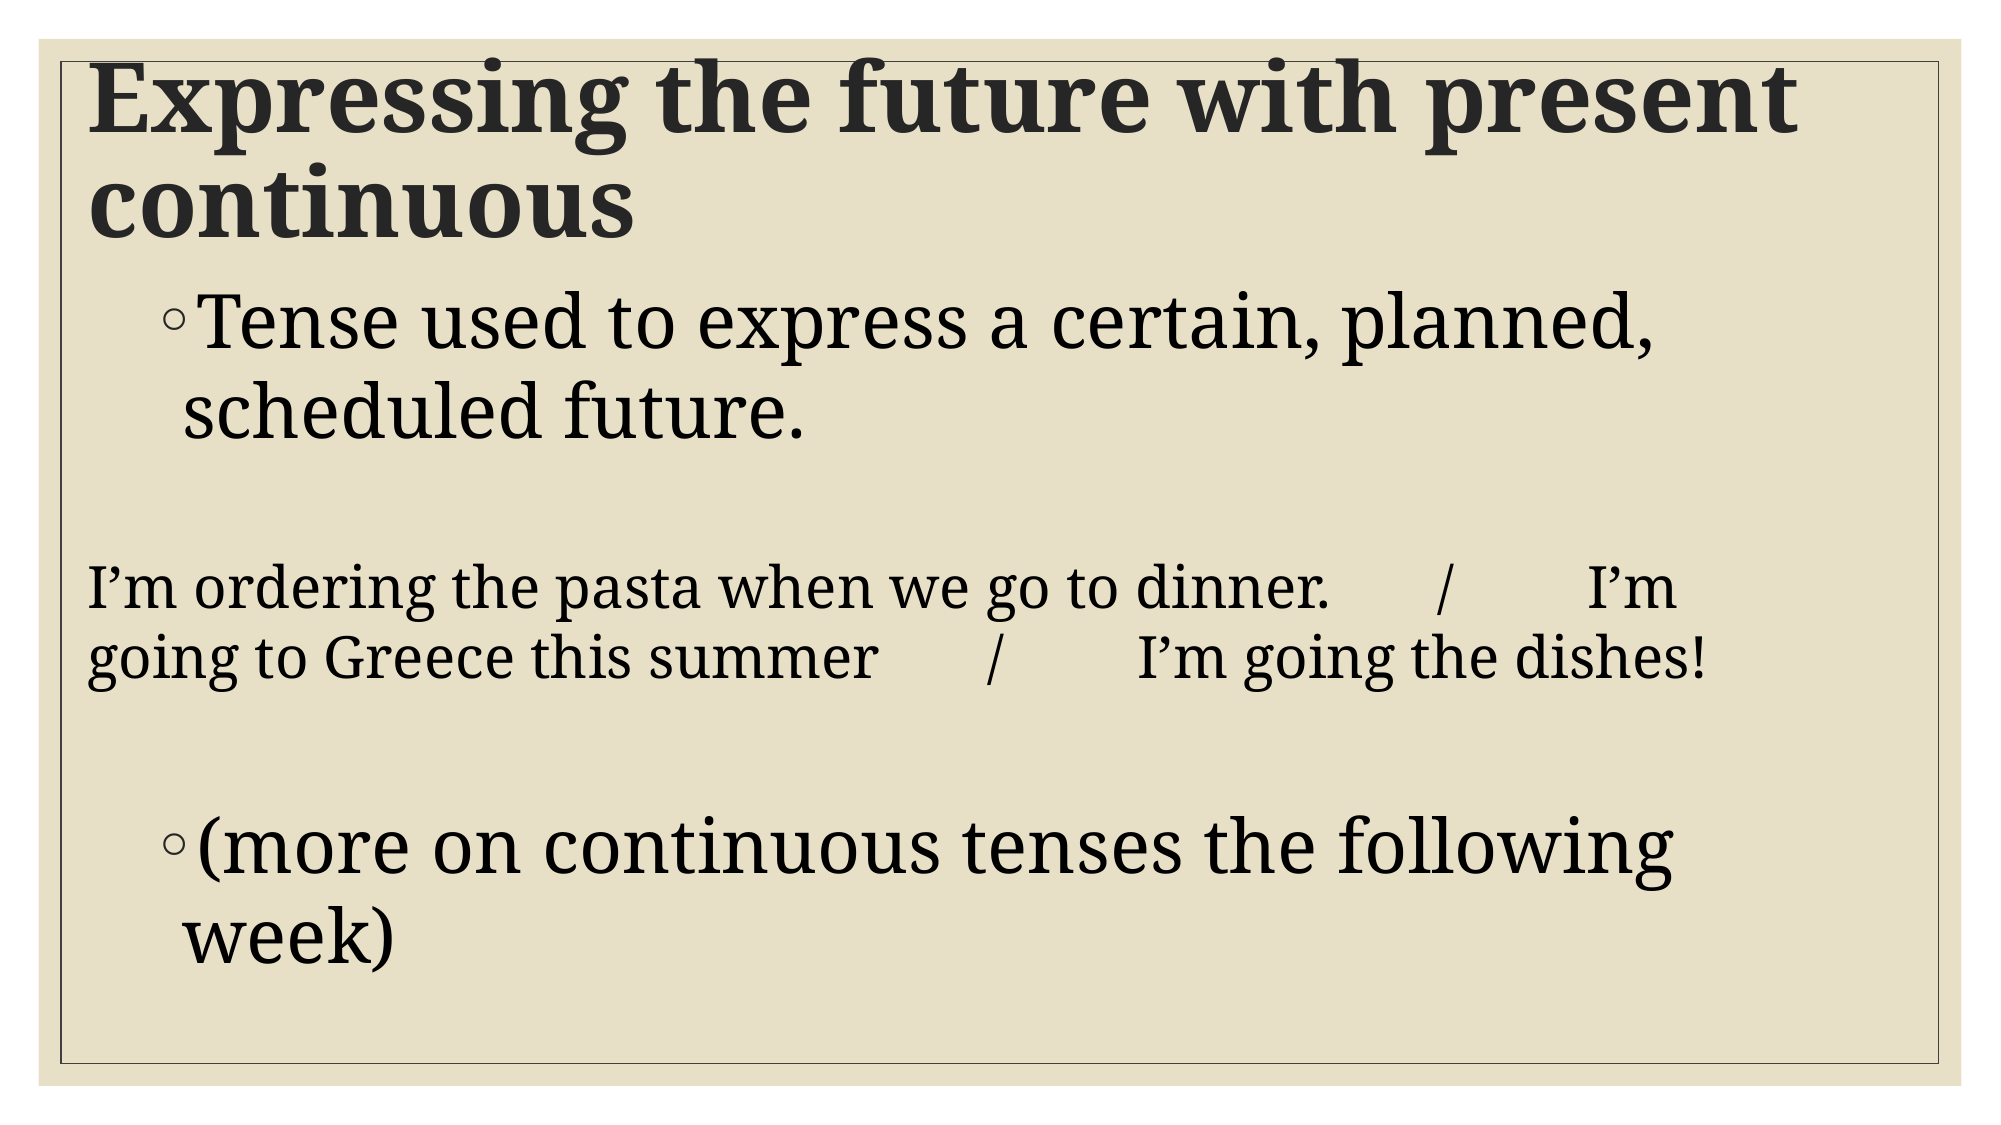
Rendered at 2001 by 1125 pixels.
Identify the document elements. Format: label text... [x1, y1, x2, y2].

list Tense used to express a certain, planned, scheduled future. (more on continuous tenses the following week) [137, 265, 1825, 990]
title Expressing the future with present continuous [72, 40, 1928, 266]
text_box I’m ordering the pasta when we go to dinner. / I’m going to Greece this summer / I’m going the dishes! [72, 542, 1791, 698]
